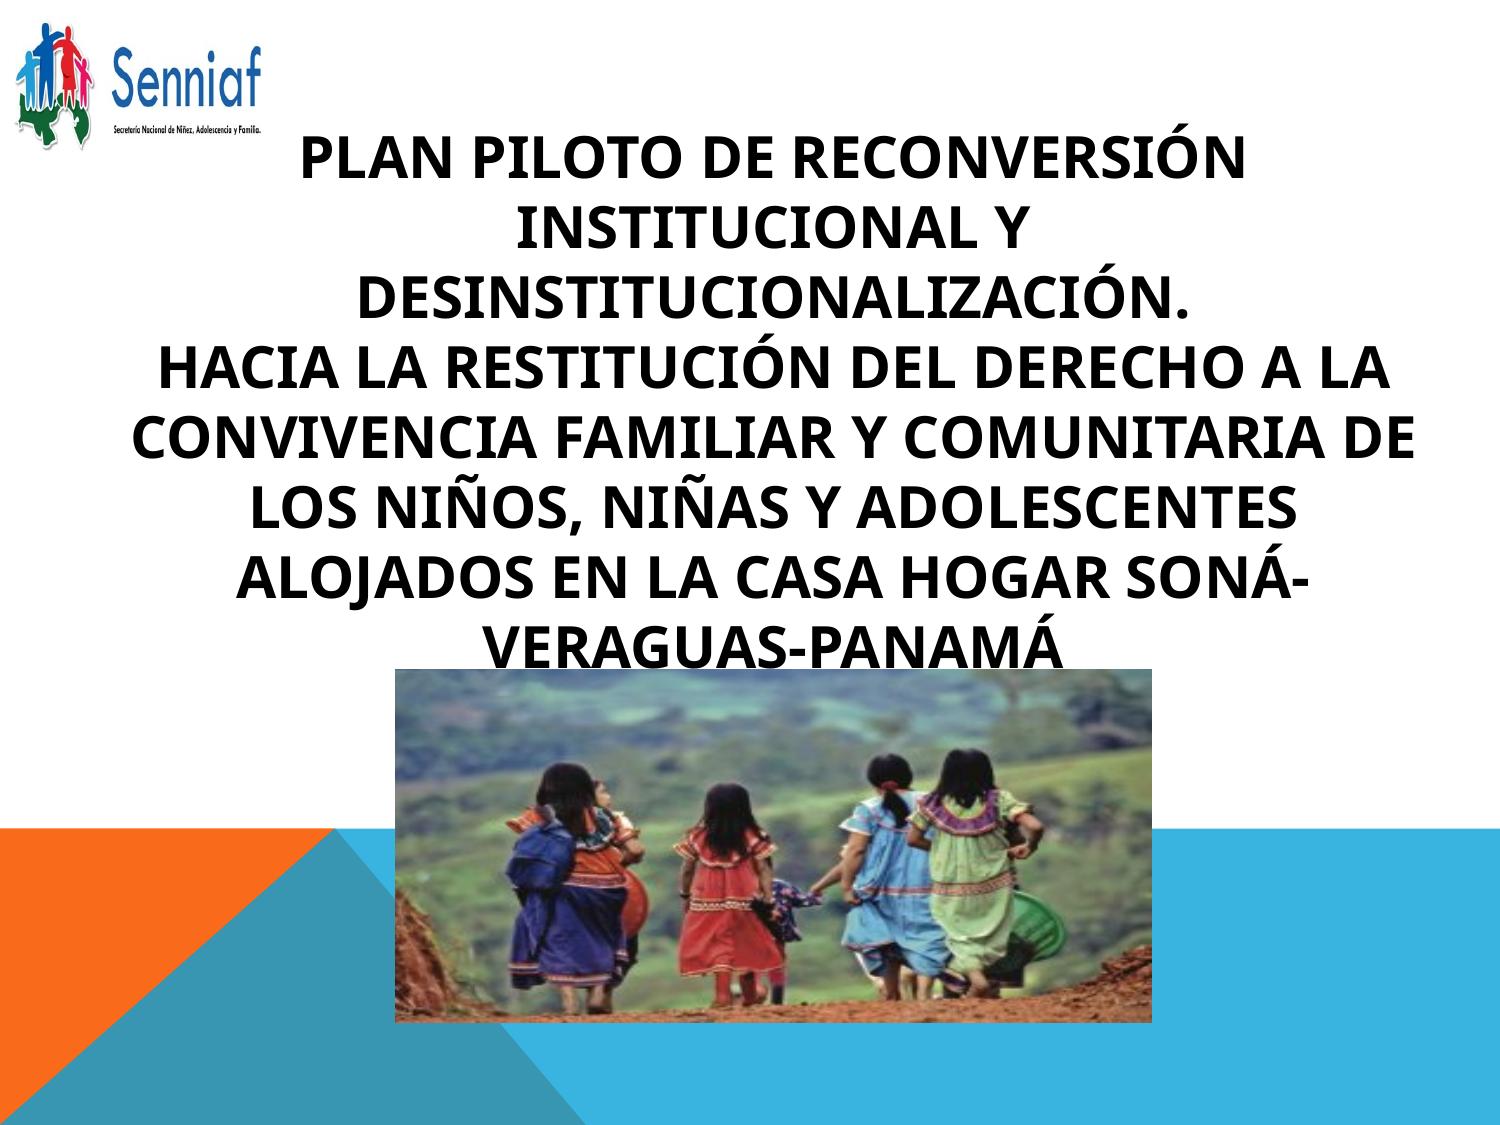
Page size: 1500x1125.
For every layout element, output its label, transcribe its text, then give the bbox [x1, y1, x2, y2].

picture [0, 0, 271, 167]
title PLAN PILOTO DE RECONVERSIÓN INSTITUCIONAL Y DESINSTITUCIONALIZACIÓN. HACIA LA RESTITUCIÓN DEL DERECHO A LA CONVIVENCIA FAMILIAR Y COMUNITARIA DE LOS NIÑOS, NIÑAS Y ADOLESCENTES ALOJADOS EN LA CASA HOGAR SONÁ-Veraguas-panamá [92, 131, 1455, 670]
picture [395, 669, 1152, 1024]
